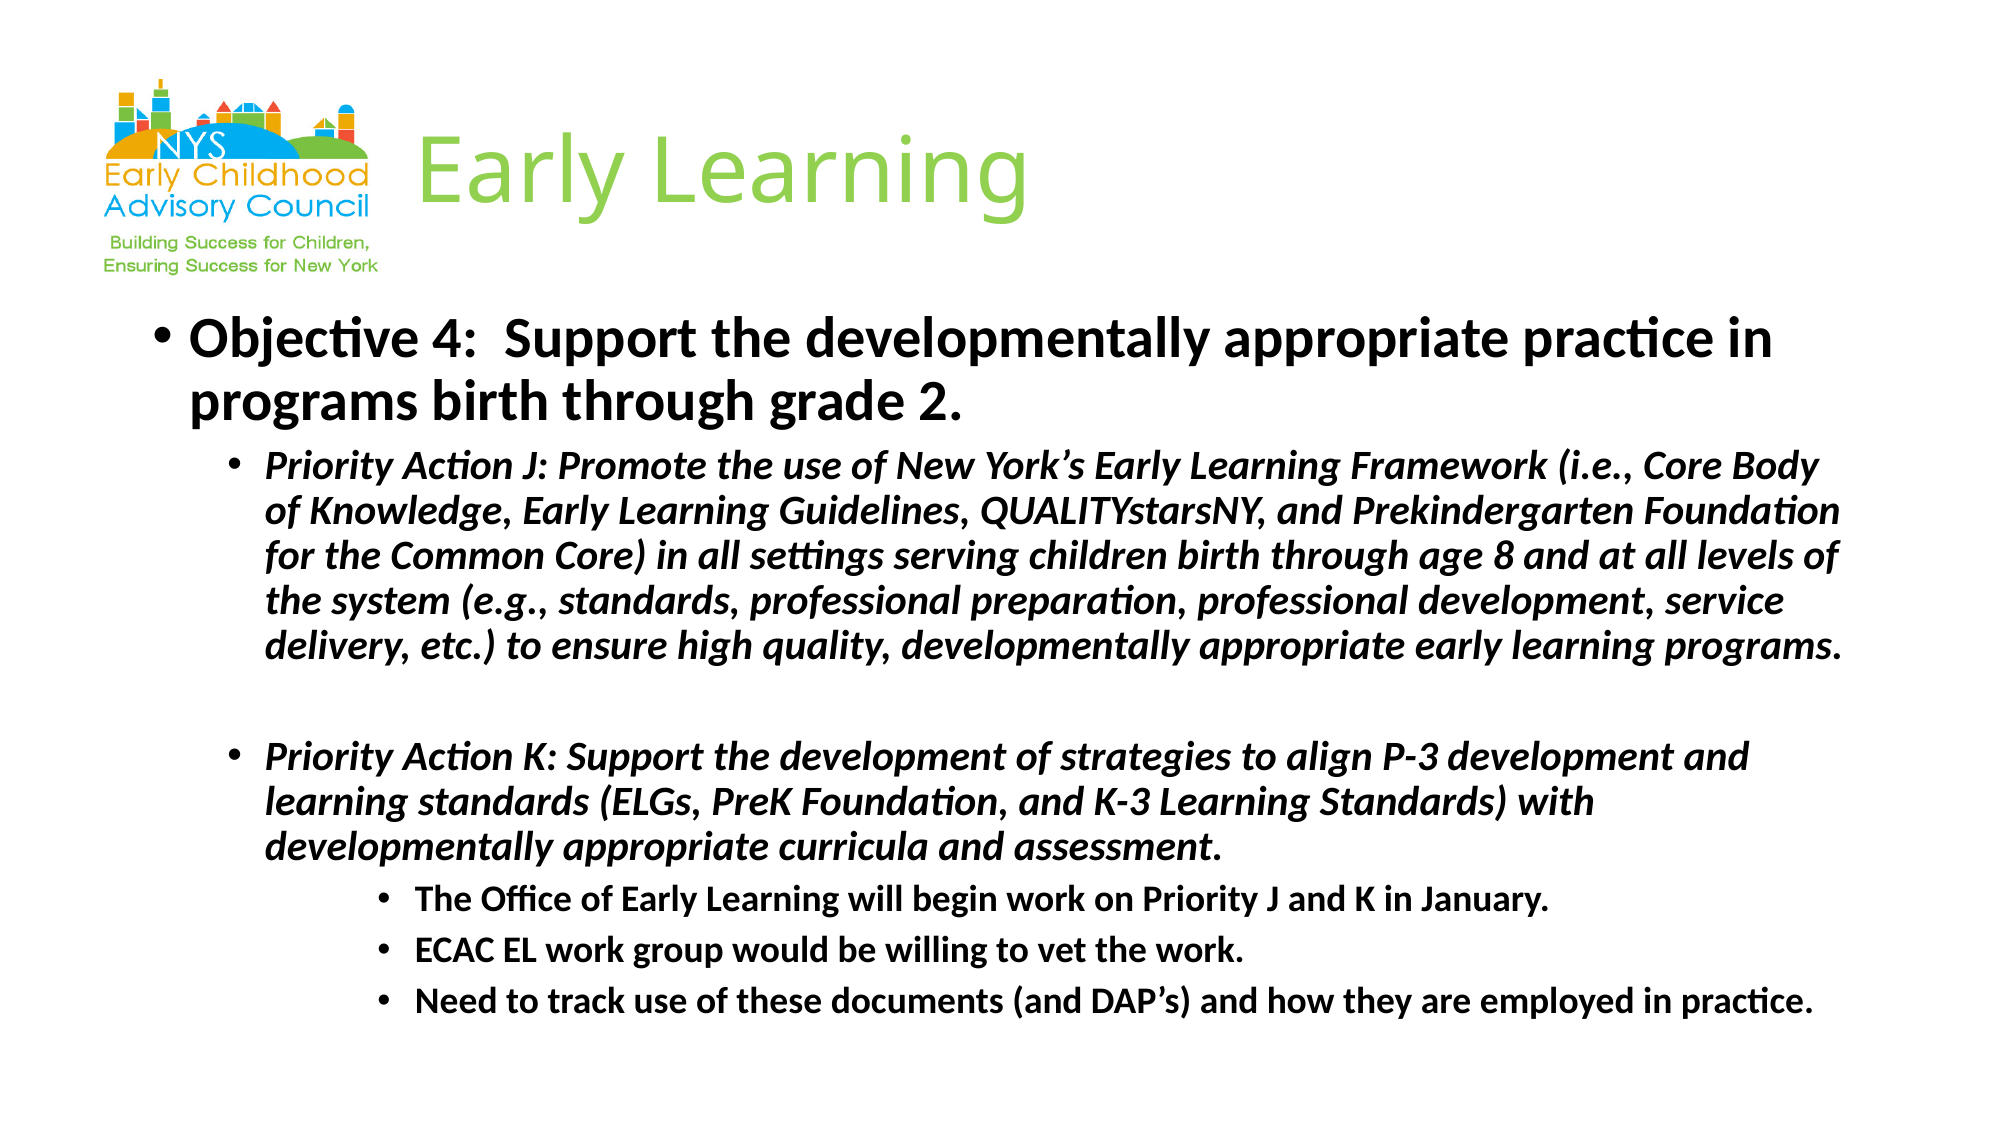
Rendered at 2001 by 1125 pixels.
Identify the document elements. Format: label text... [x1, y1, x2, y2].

picture [86, 52, 400, 293]
title Early Learning [400, 64, 2000, 282]
list Objective 4: Support the developmentally appropriate practice in programs birth through grade 2. Priority Action J: Promote the use of New York’s Early Learning Framework (i.e., Core Body of Knowledge, Early Learning Guidelines, QUALITYstarsNY, and Prekindergarten Foundation for the Common Core) in all settings serving children birth through age 8 and at all levels of the system (e.g., standards, professional preparation, professional development, service delivery, etc.) to ensure high quality, developmentally appropriate early learning programs. Priority Action K: Support the development of strategies to align P-3 development and learning standards (ELGs, PreK Foundation, and K-3 Learning Standards) with developmentally appropriate curricula and assessment. The Office of Early Learning will begin work on Priority J and K in January. ECAC EL work group would be willing to vet the work. Need to track use of these documents (and DAP’s) and how they are employed in practice. [137, 299, 1863, 1099]
